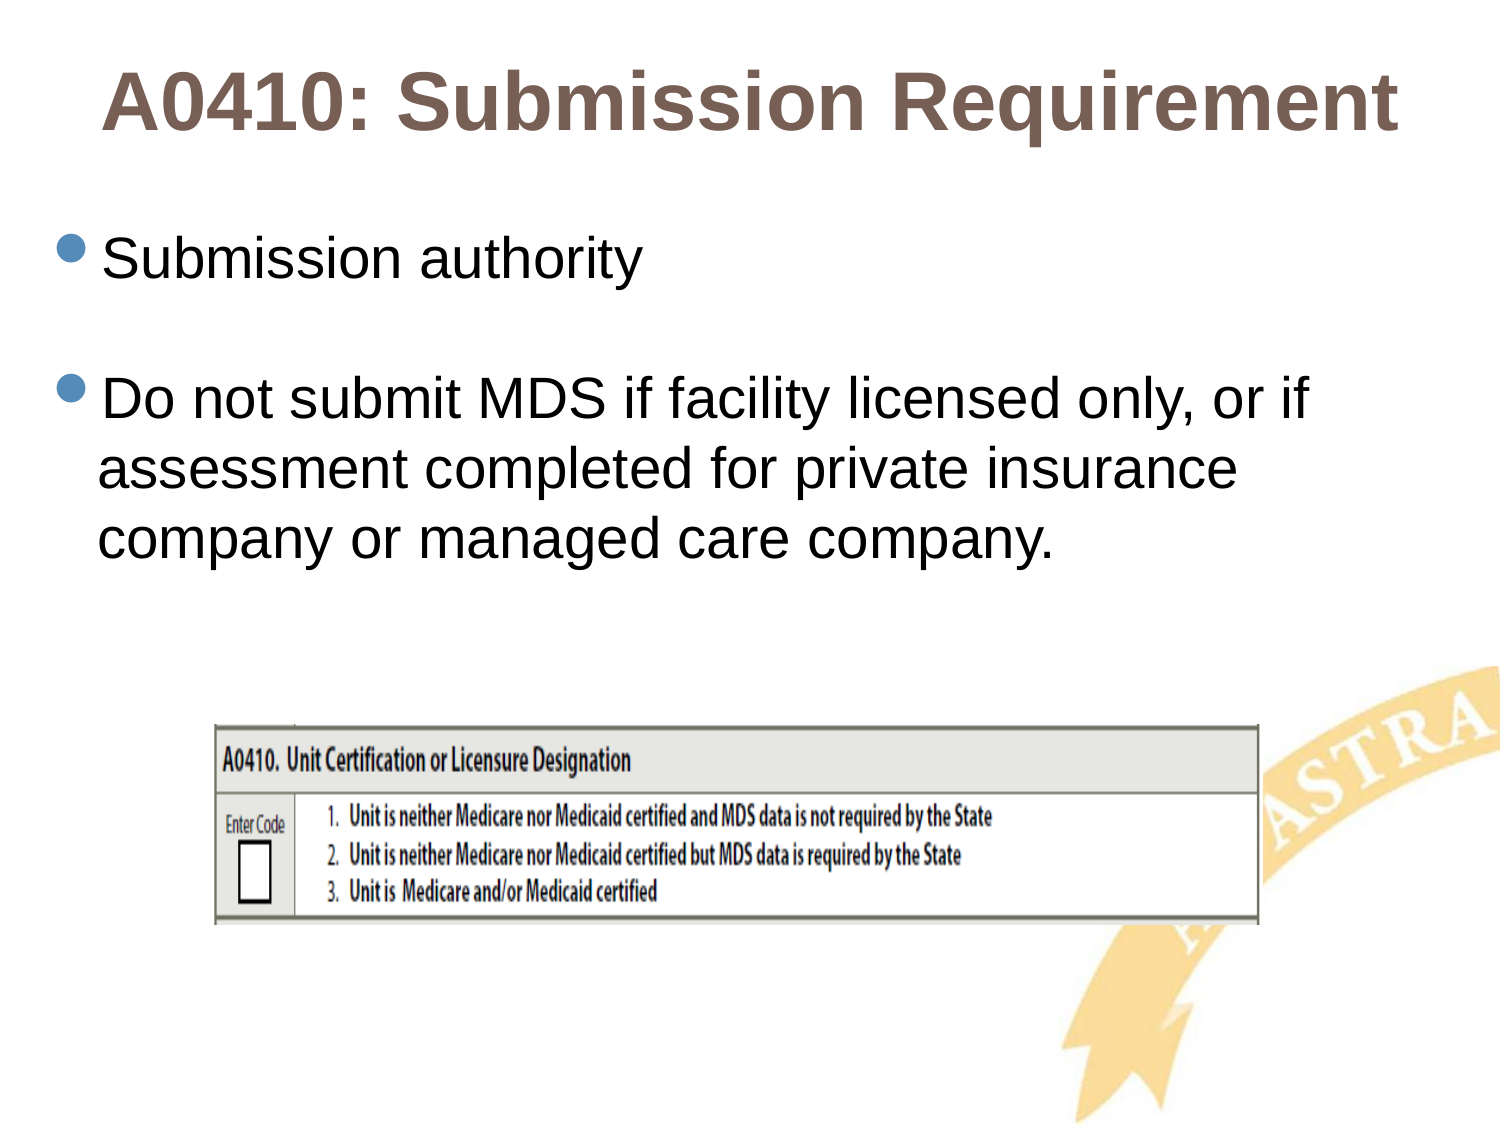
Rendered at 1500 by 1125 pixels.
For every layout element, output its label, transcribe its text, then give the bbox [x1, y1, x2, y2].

list Submission authority Do not submit MDS if facility licensed only, or if assessment completed for private insurance company or managed care company. [37, 212, 1500, 838]
picture [212, 724, 1500, 1125]
title A0410: Submission Requirement [0, 0, 1500, 163]
